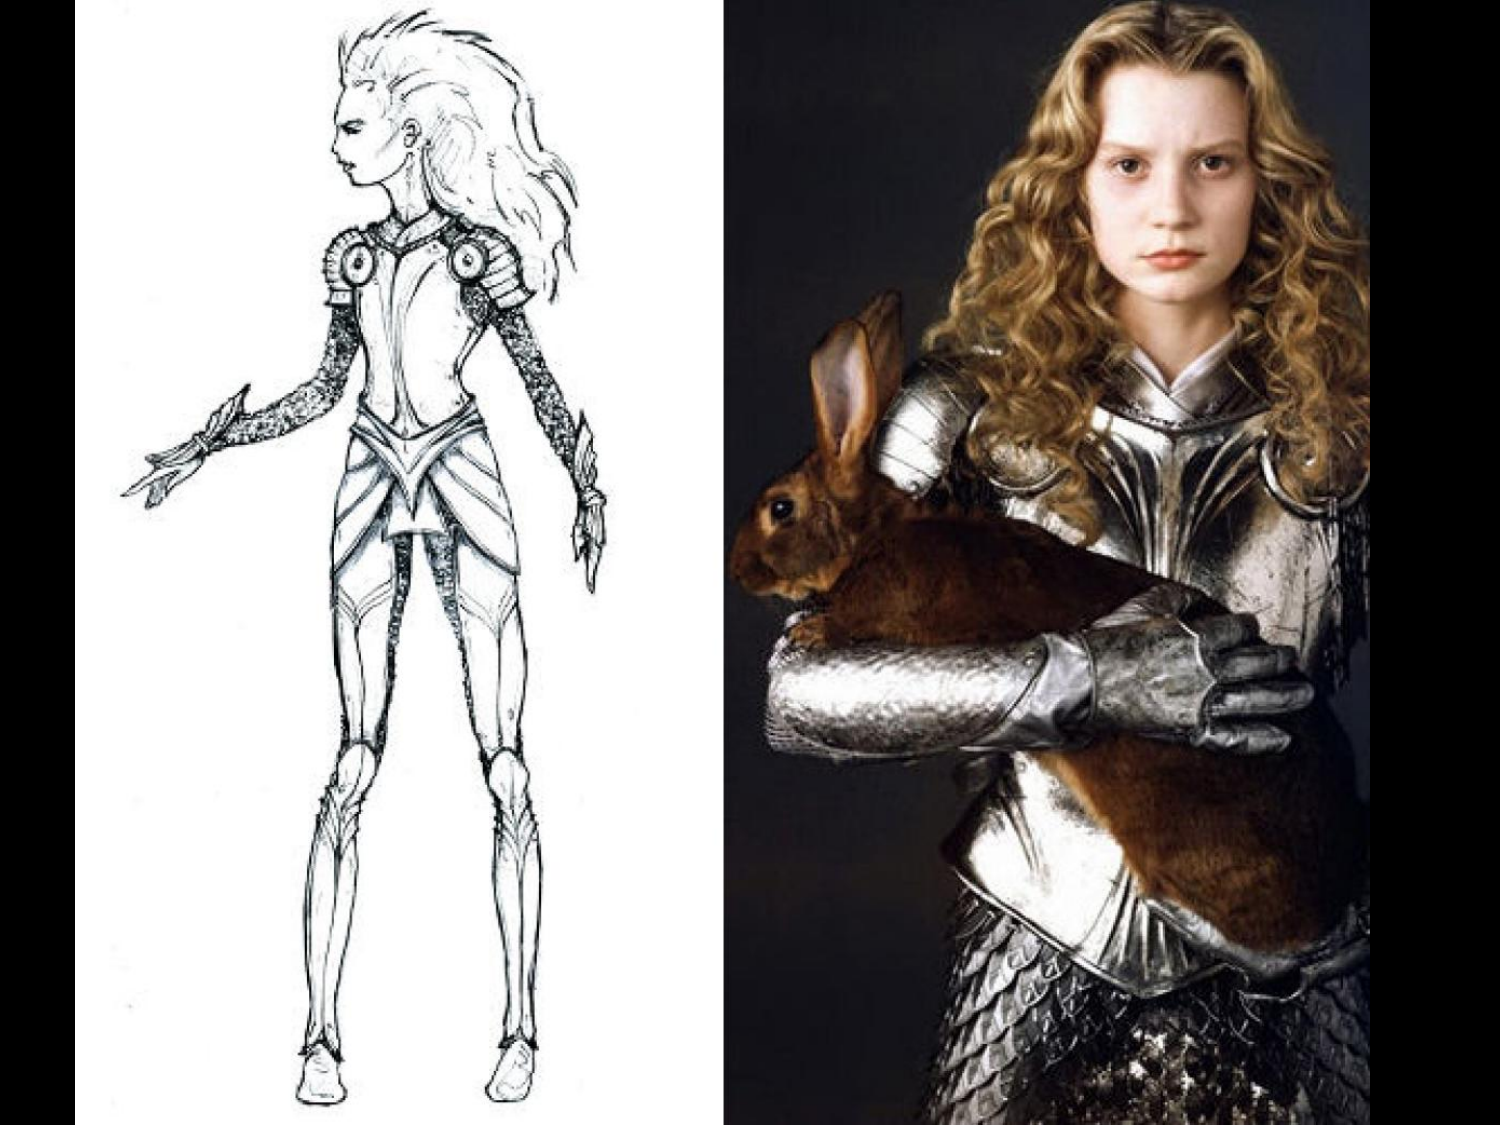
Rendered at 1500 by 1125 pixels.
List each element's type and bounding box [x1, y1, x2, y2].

picture [74, 0, 1370, 1125]
